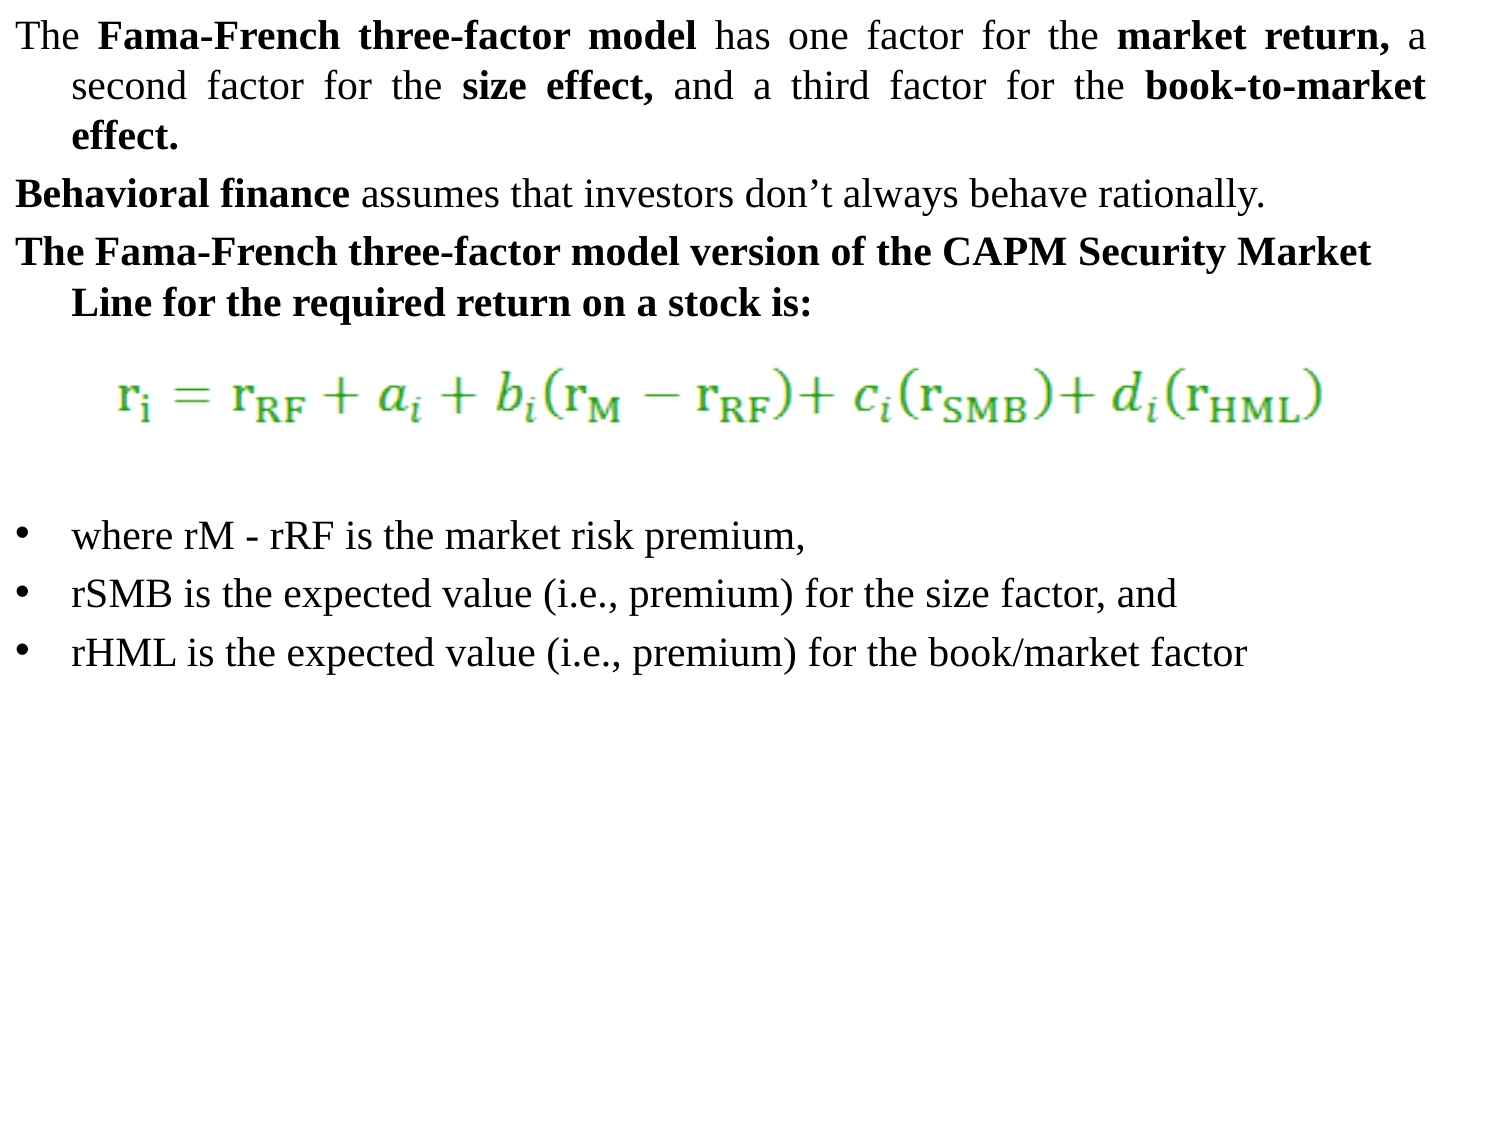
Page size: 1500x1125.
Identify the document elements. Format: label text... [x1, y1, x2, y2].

list The Fama-French three-factor model has one factor for the market return, a second factor for the size effect, and a third factor for the book-to-market effect. Behavioral finance assumes that investors don’t always behave rationally. The Fama-French three-factor model version of the CAPM Security Market Line for the required return on a stock is: where rM - rRF is the market risk premium, rSMB is the expected value (i.e., premium) for the size factor, and rHML is the expected value (i.e., premium) for the book/market factor [0, 1, 1442, 1079]
picture [116, 362, 1327, 441]
